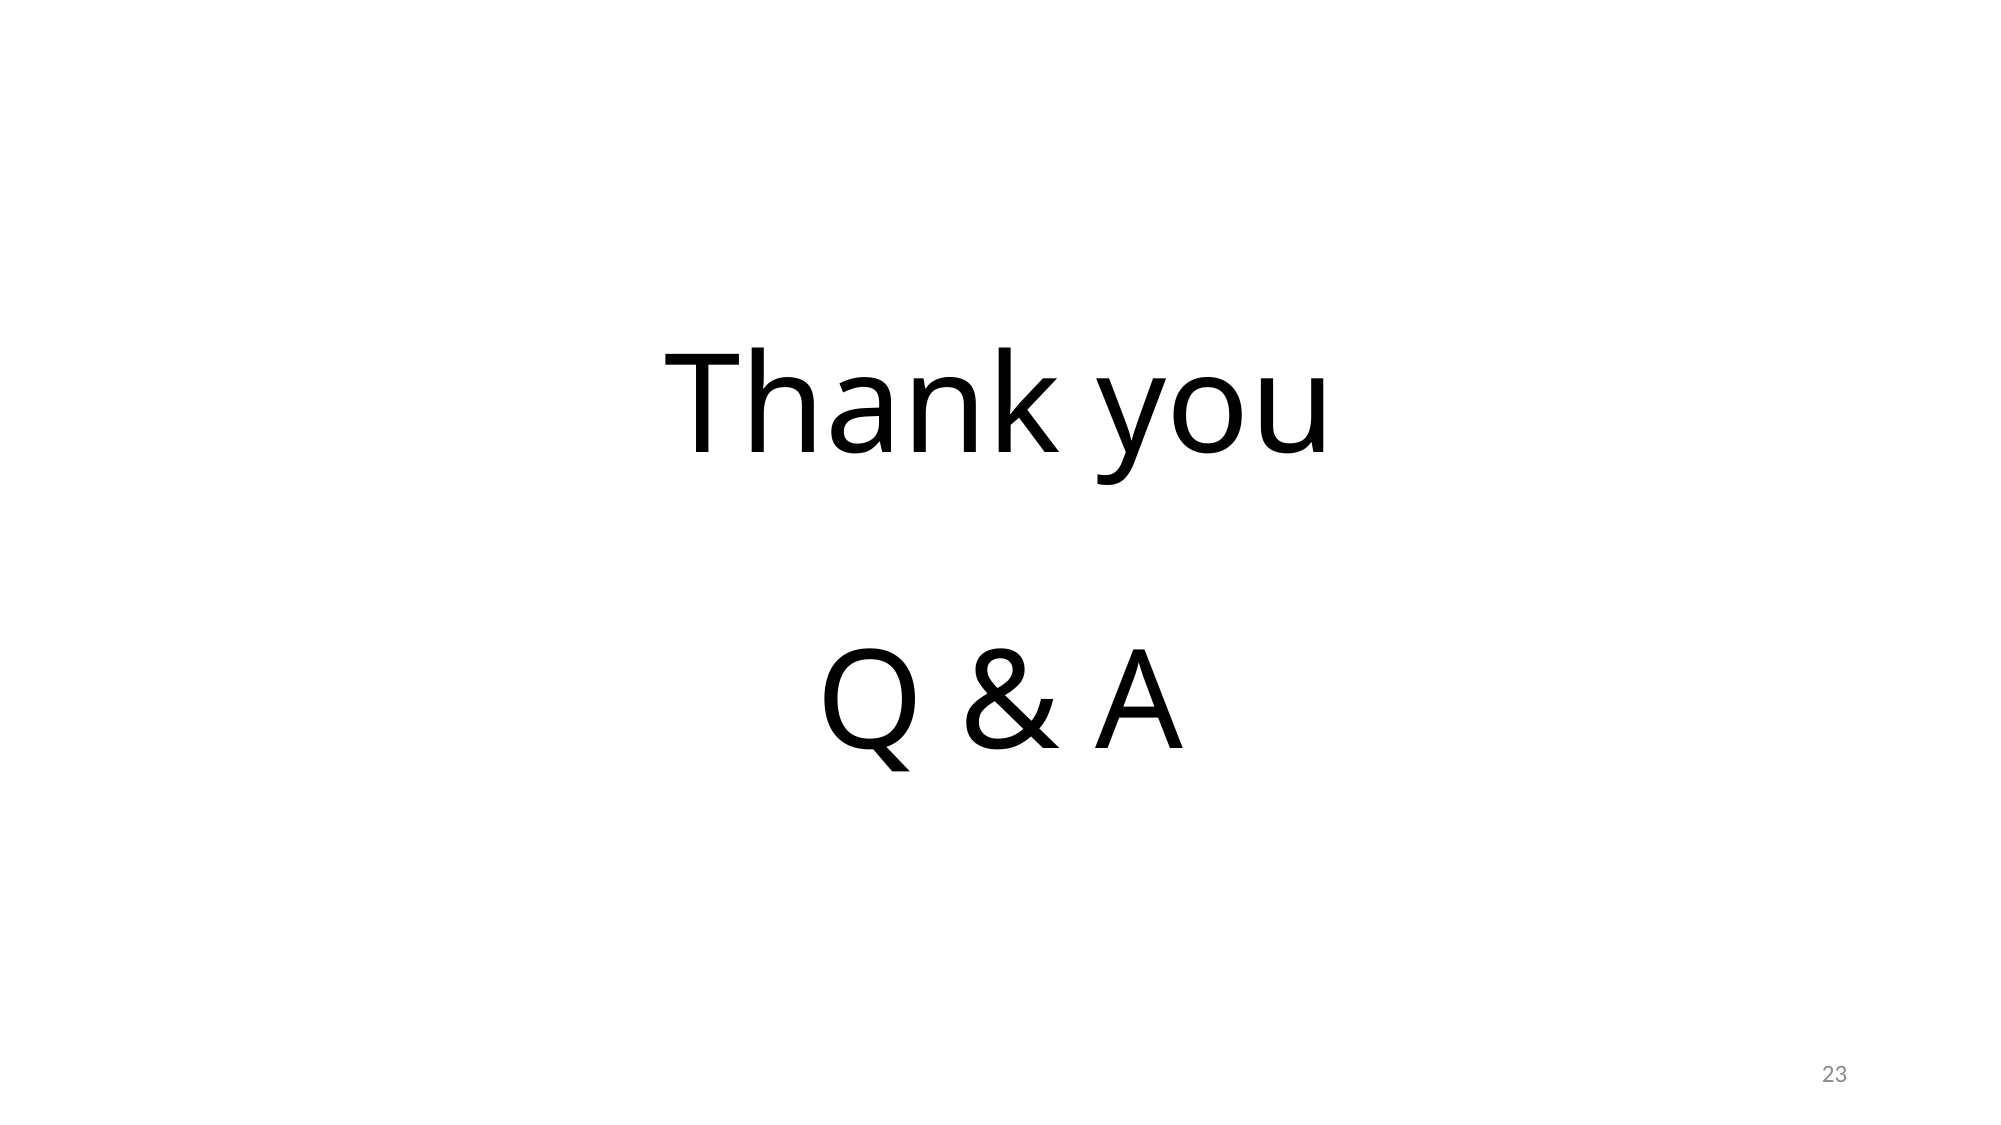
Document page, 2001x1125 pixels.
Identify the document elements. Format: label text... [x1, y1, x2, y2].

title Thank you Q & A [137, 369, 1863, 743]
slide_number 23 [1412, 1042, 1863, 1103]
